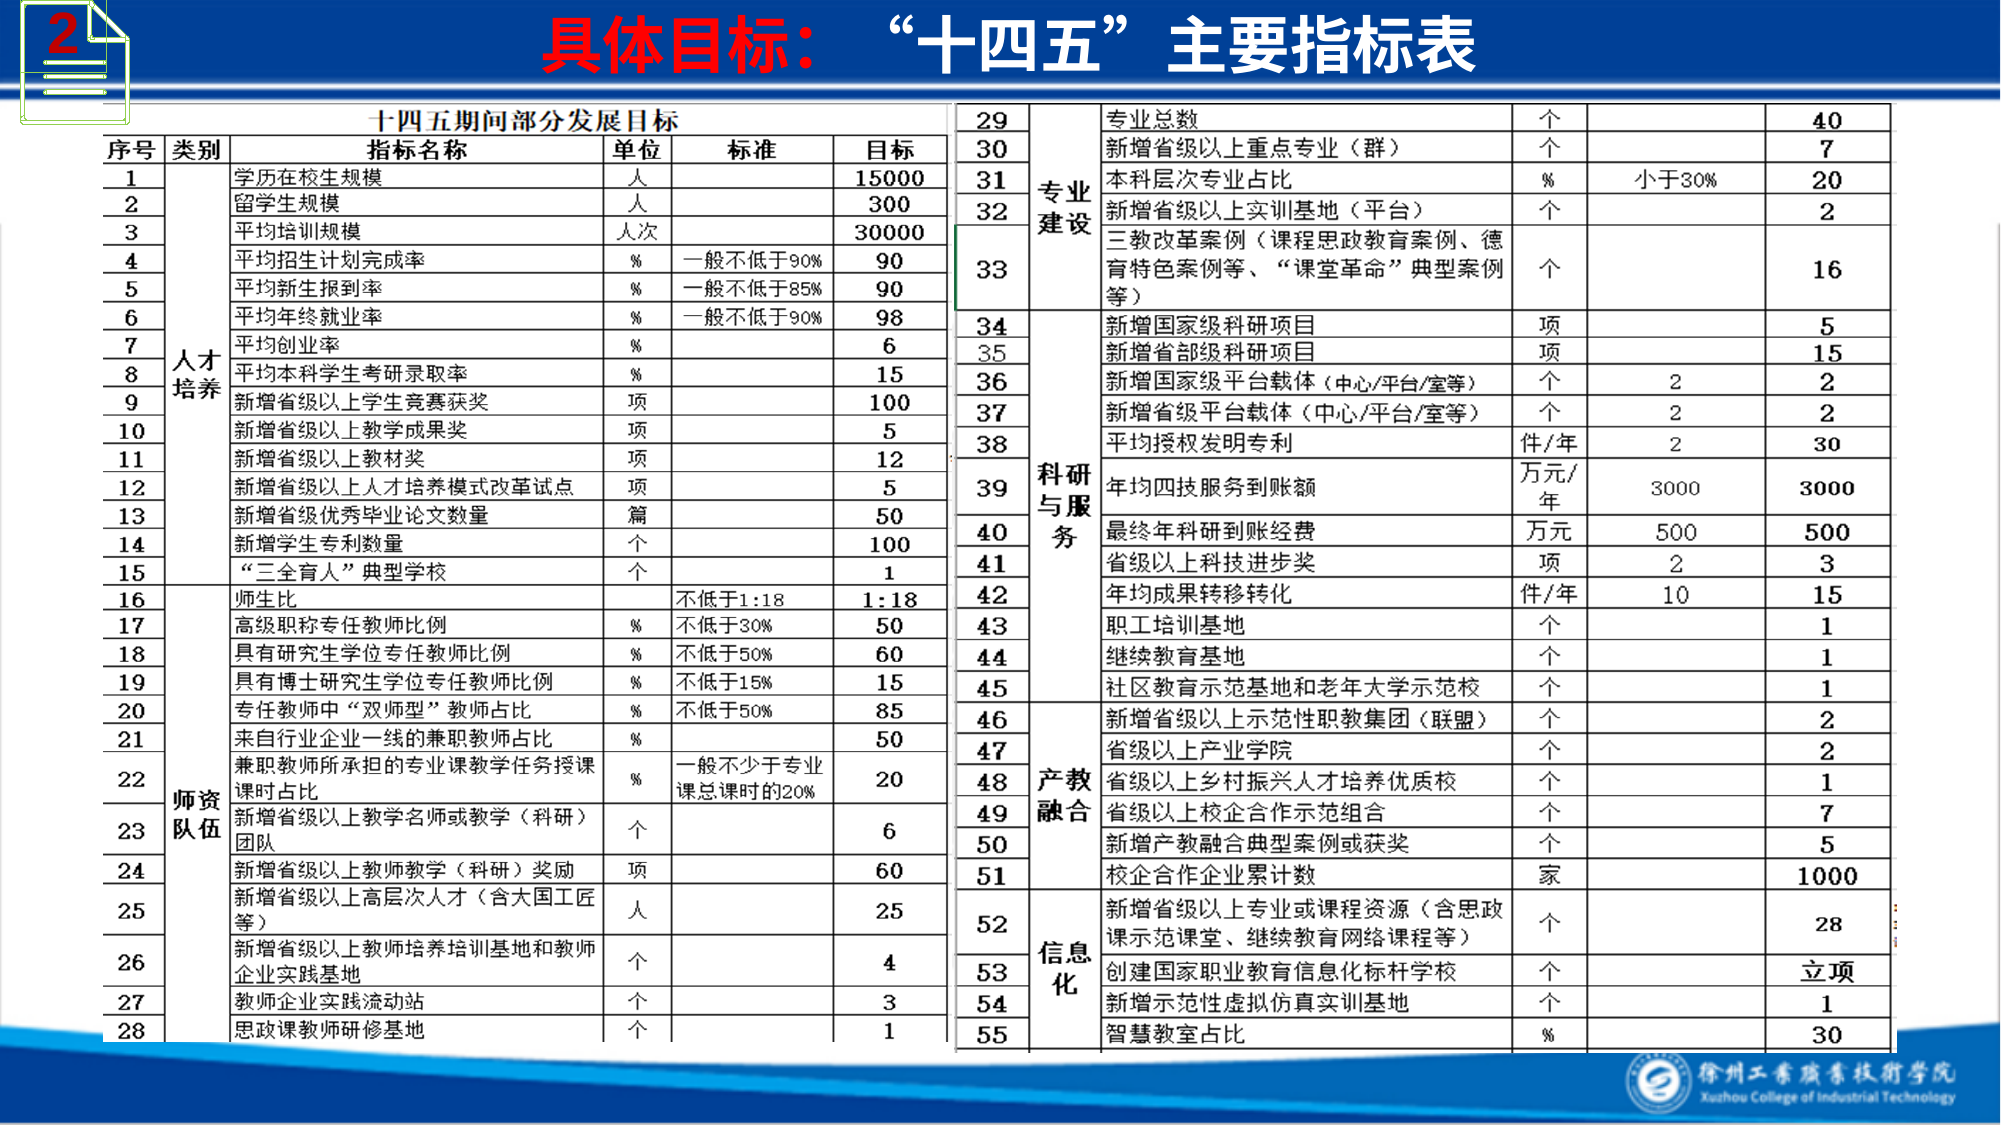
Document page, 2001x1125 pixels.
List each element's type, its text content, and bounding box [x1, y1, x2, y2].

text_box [20, 0, 130, 125]
text_box 具体目标：“十四五”主要指标表 [494, 3, 1506, 103]
picture [0, 0, 2001, 1125]
